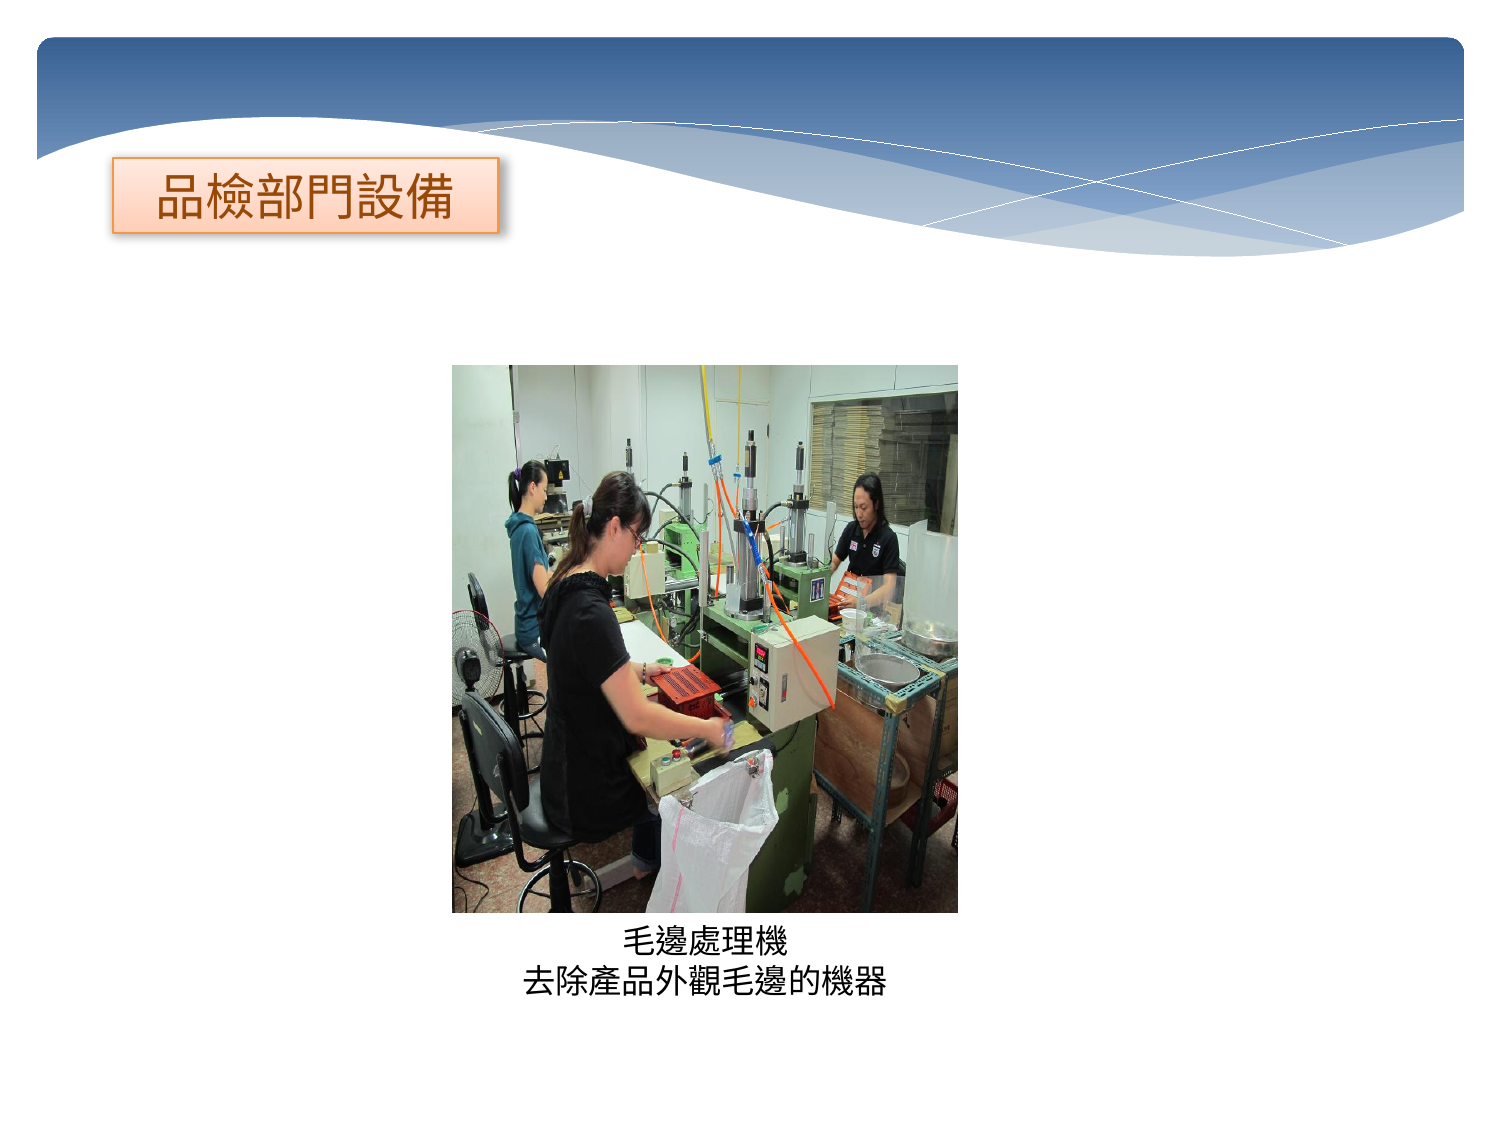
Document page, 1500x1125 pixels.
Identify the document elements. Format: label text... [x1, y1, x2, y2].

text_box 毛邊處理機 去除產品外觀毛邊的機器 [459, 928, 952, 1008]
picture [451, 365, 959, 913]
text_box 品檢部門設備 [112, 157, 500, 234]
